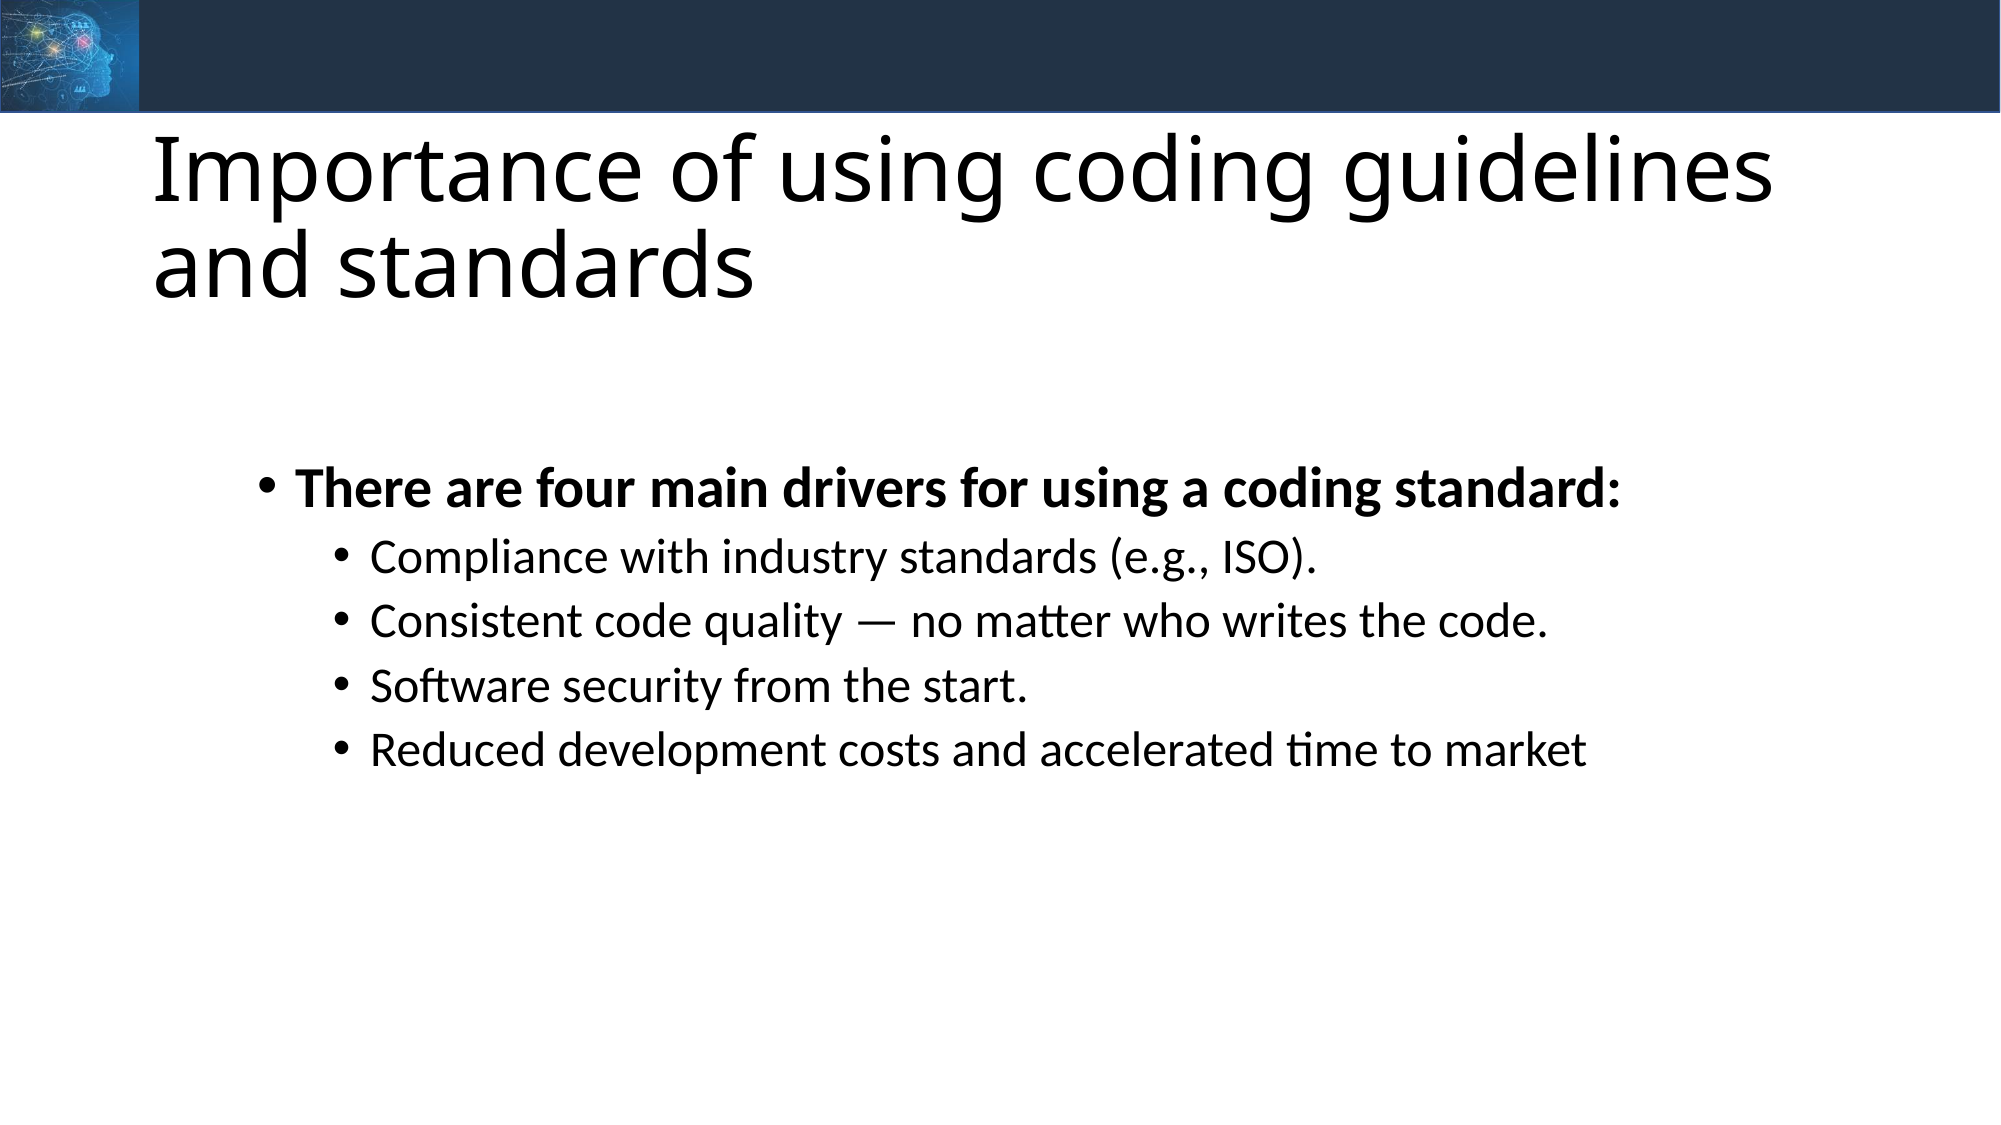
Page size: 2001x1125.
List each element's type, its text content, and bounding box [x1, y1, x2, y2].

picture [2, 0, 140, 111]
list There are four main drivers for using a coding standard: Compliance with industry standards (e.g., ISO). Consistent code quality — no matter who writes the code. Software security from the start. Reduced development costs and accelerated time to market [242, 450, 1863, 1014]
title Importance of using coding guidelines and standards [137, 111, 1863, 330]
